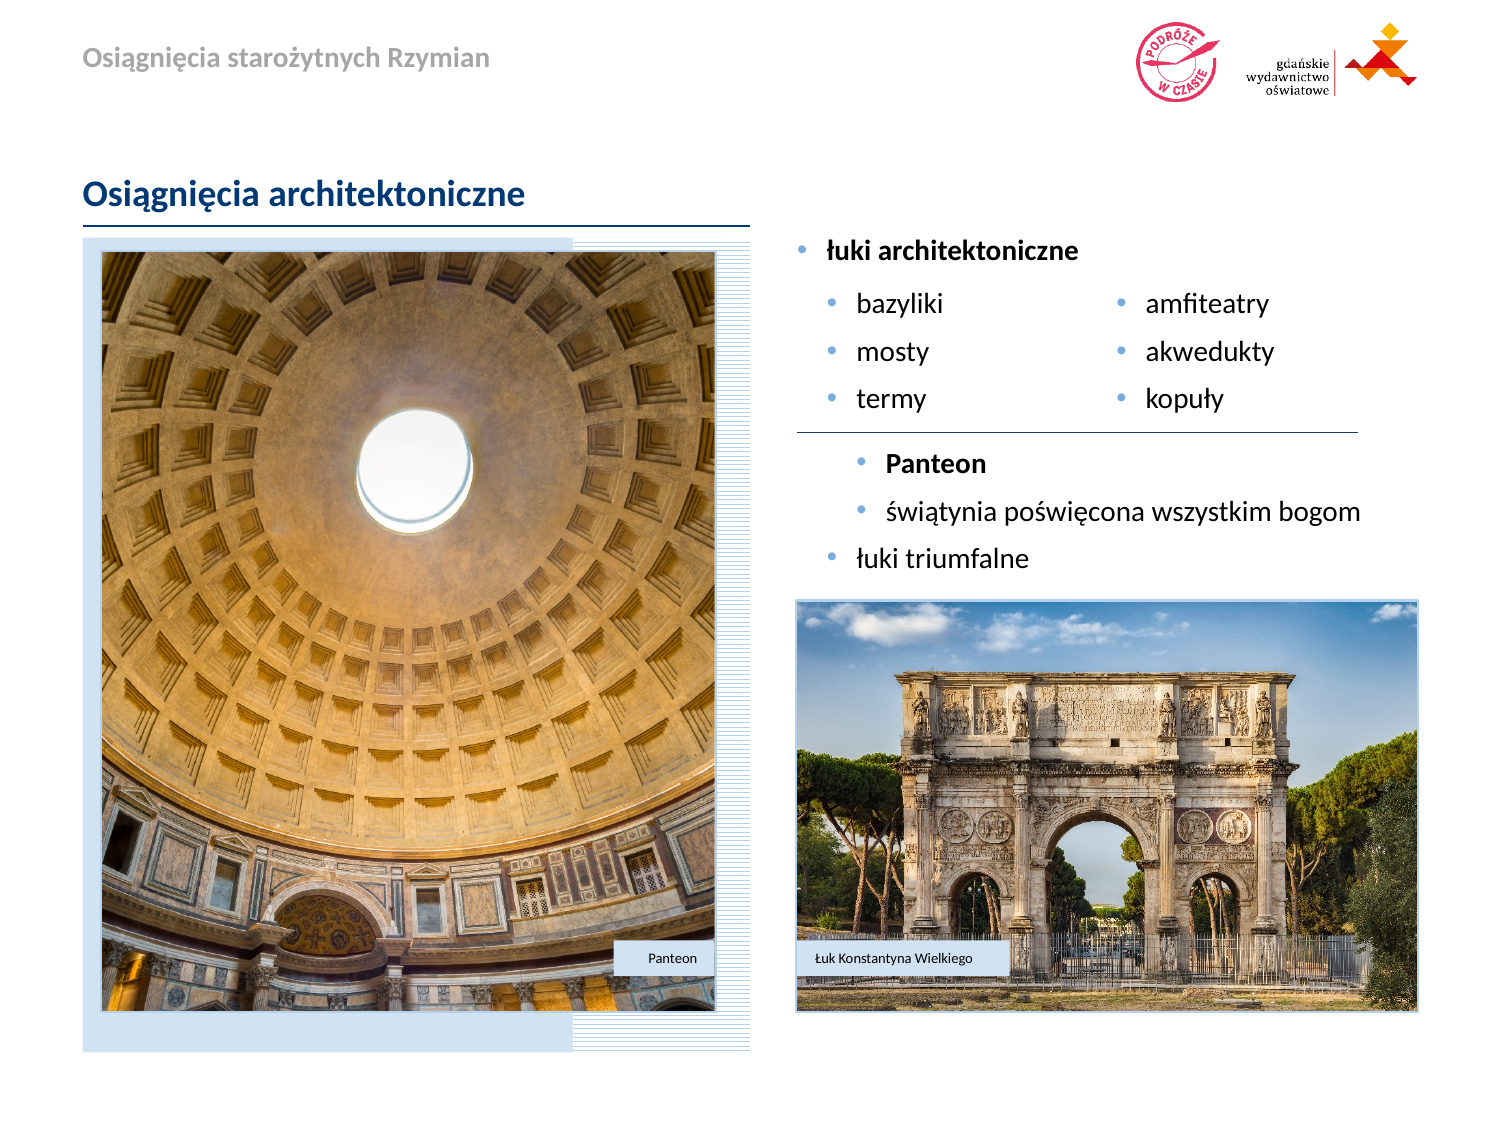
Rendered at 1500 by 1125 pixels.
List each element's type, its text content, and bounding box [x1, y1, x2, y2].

picture [1136, 22, 1220, 102]
picture [1246, 22, 1417, 96]
text_box bazyliki mosty termy [797, 278, 1086, 421]
text_box Panteon świątynia poświęcona wszystkim bogom [797, 438, 1418, 532]
text_box [82, 237, 572, 1054]
picture [101, 252, 715, 1012]
text_box [572, 237, 751, 1054]
text_box amfiteatry akwedukty kopuły [1086, 278, 1500, 421]
picture [797, 601, 1418, 1012]
text_box łuki architektoniczne [797, 225, 1359, 278]
text_box Osiągnięcia architektoniczne [82, 154, 674, 225]
text_box łuki triumfalne [797, 532, 1418, 599]
